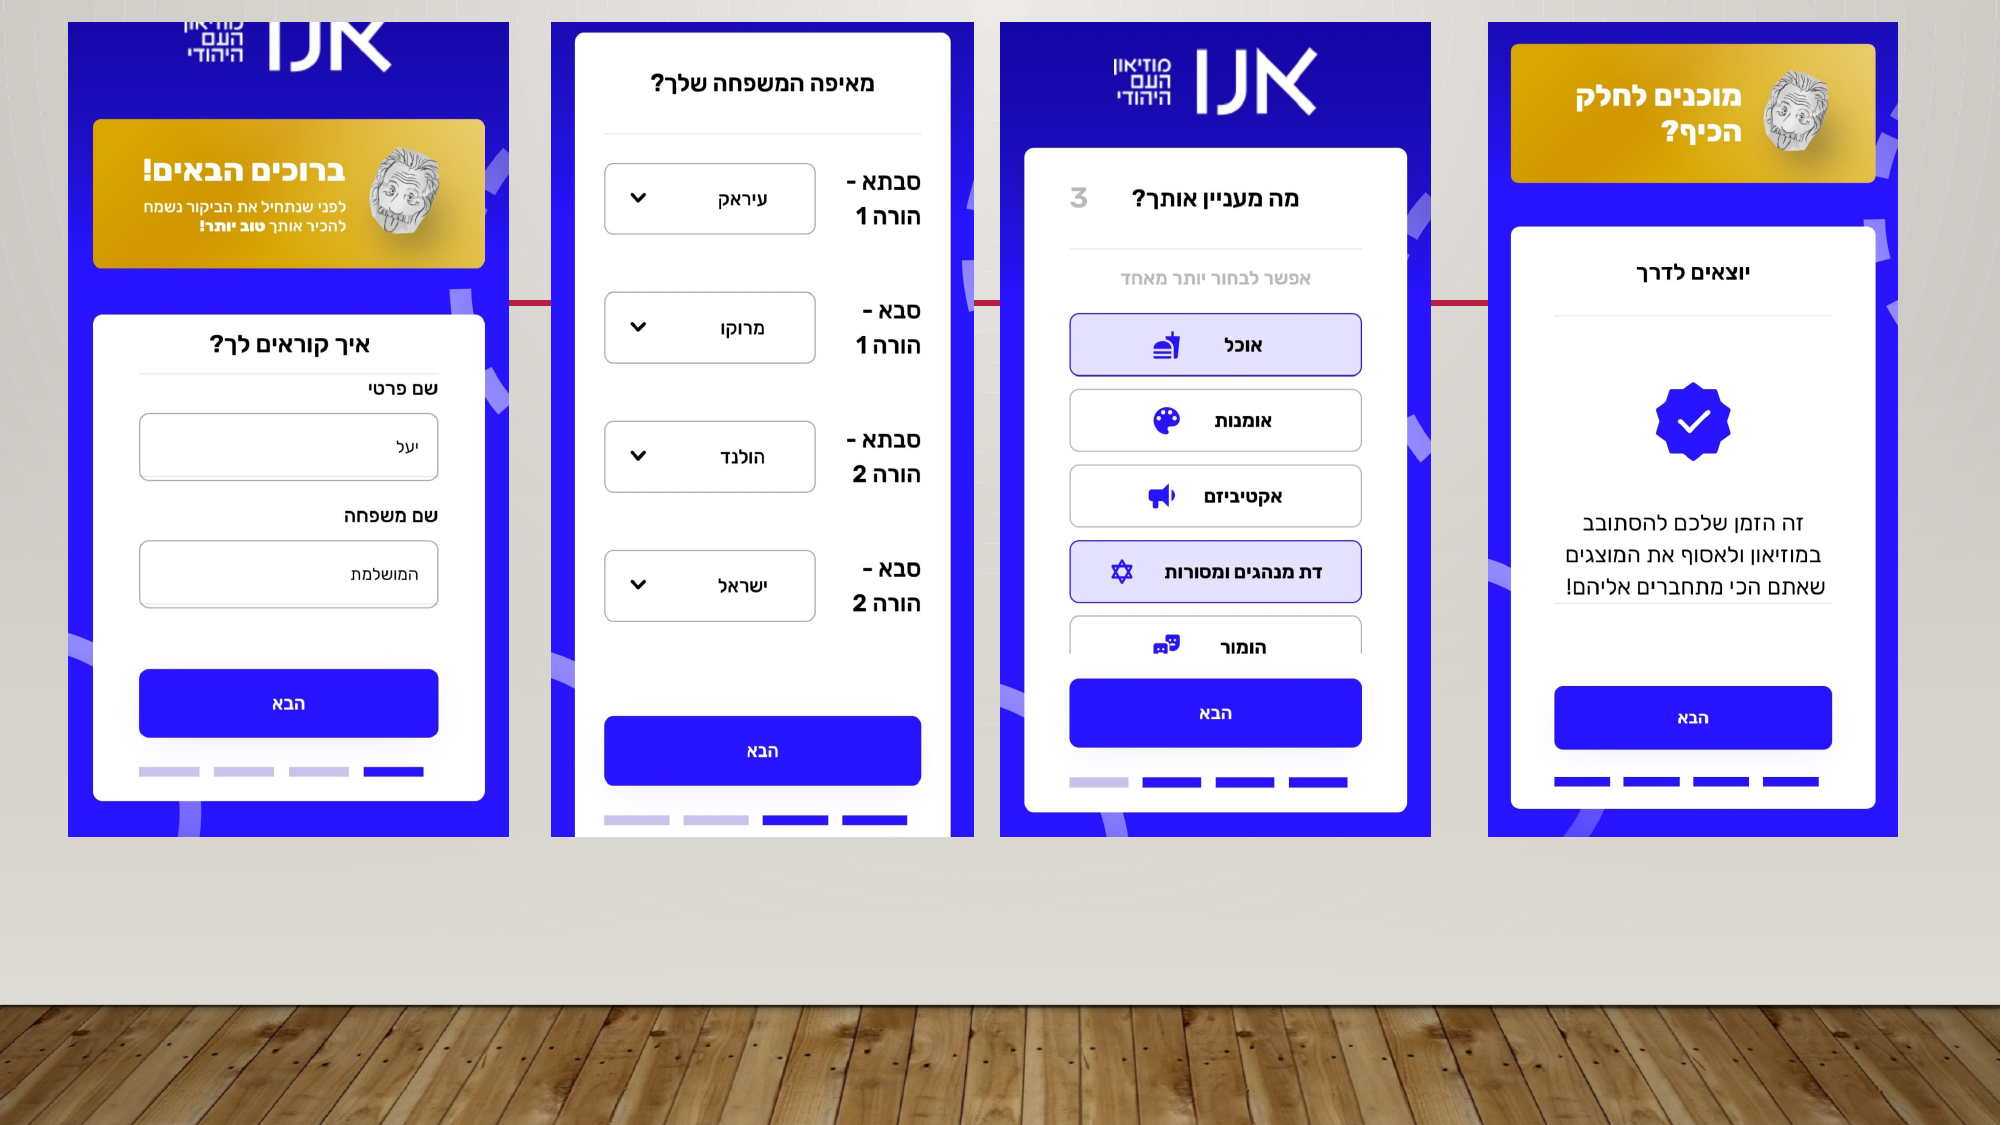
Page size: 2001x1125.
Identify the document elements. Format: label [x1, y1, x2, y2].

picture [1000, 22, 1431, 837]
list [551, 22, 975, 837]
picture [1487, 22, 1898, 837]
list [68, 22, 509, 837]
picture [0, 1005, 2000, 1125]
